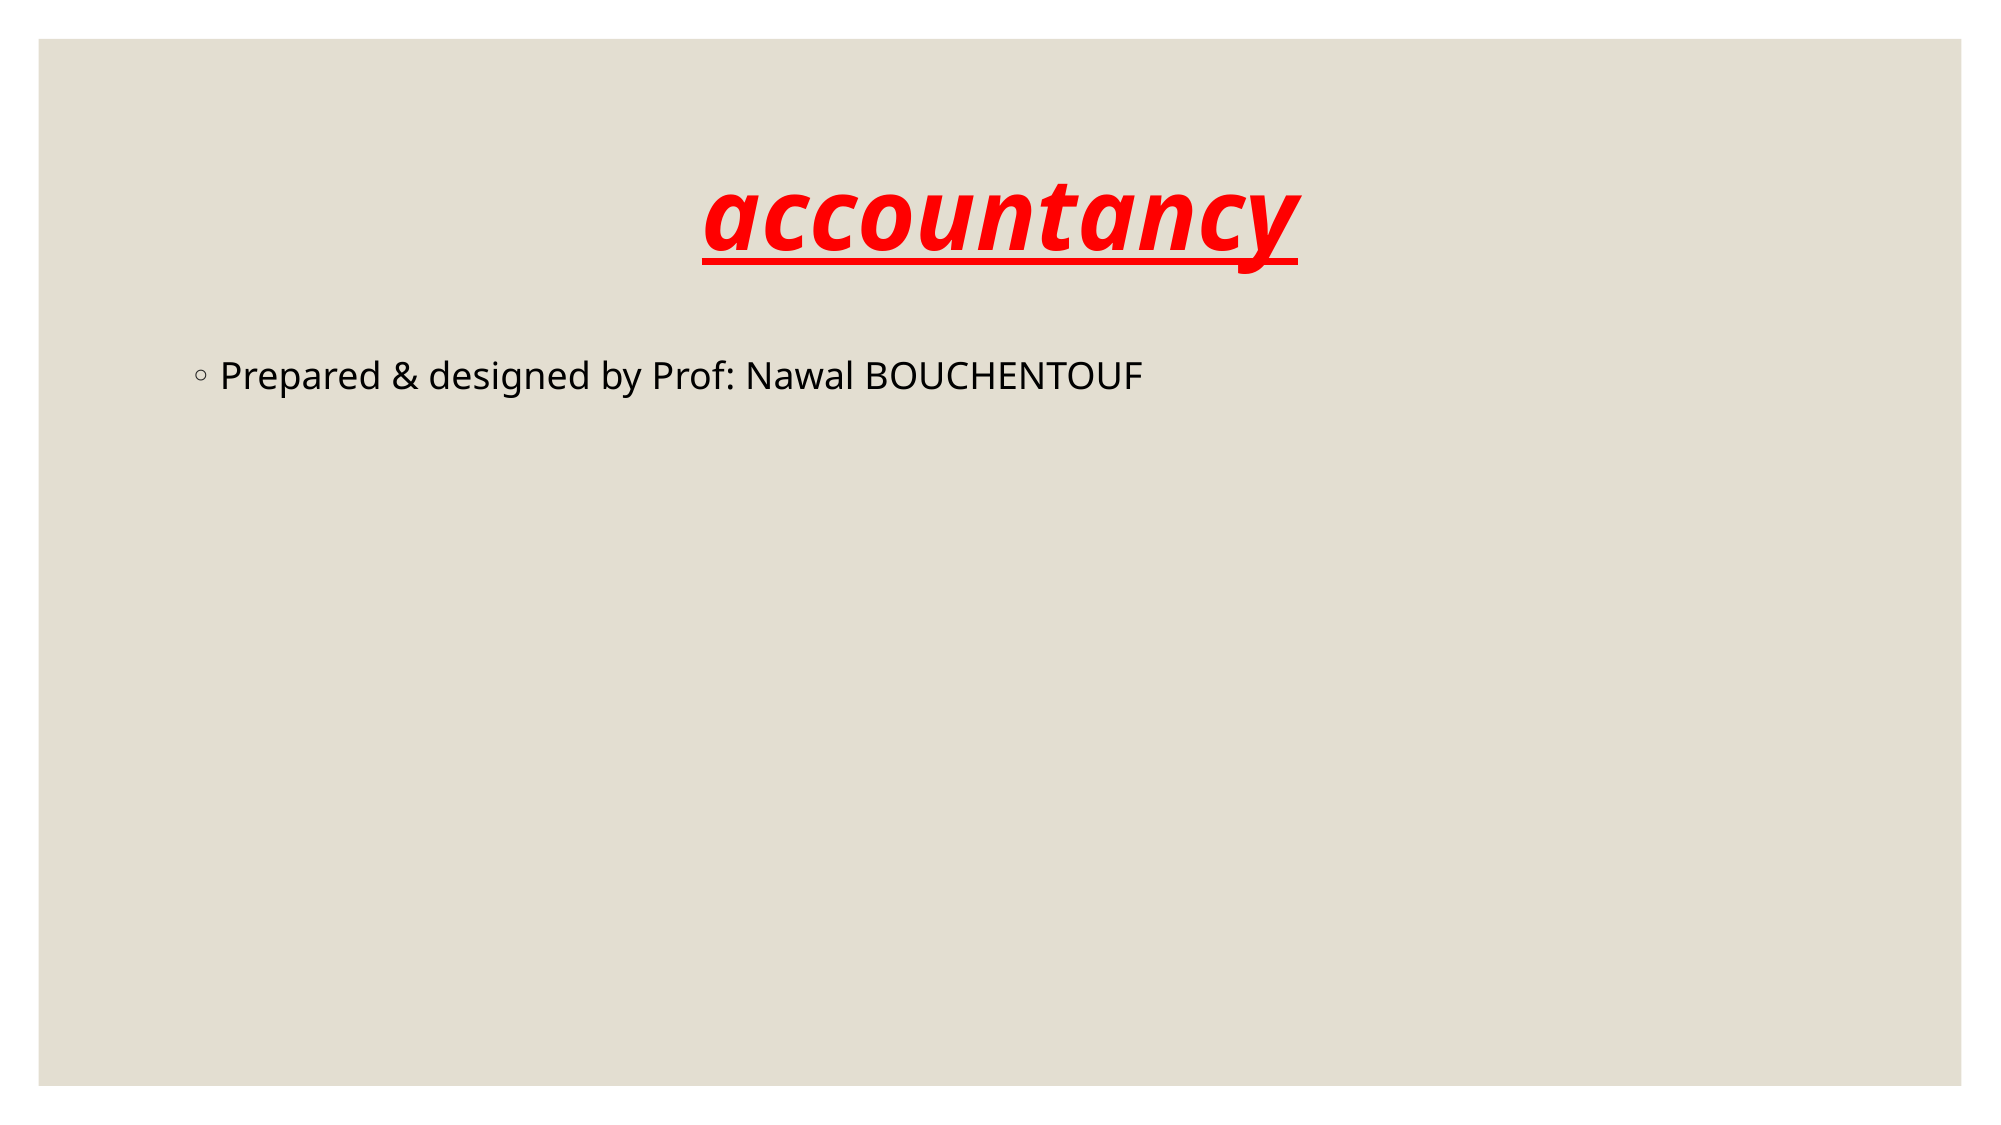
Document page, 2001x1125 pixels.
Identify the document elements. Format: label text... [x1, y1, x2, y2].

list Prepared & designed by Prof: Nawal BOUCHENTOUF [174, 345, 1825, 990]
title accountancy [174, 105, 1825, 331]
